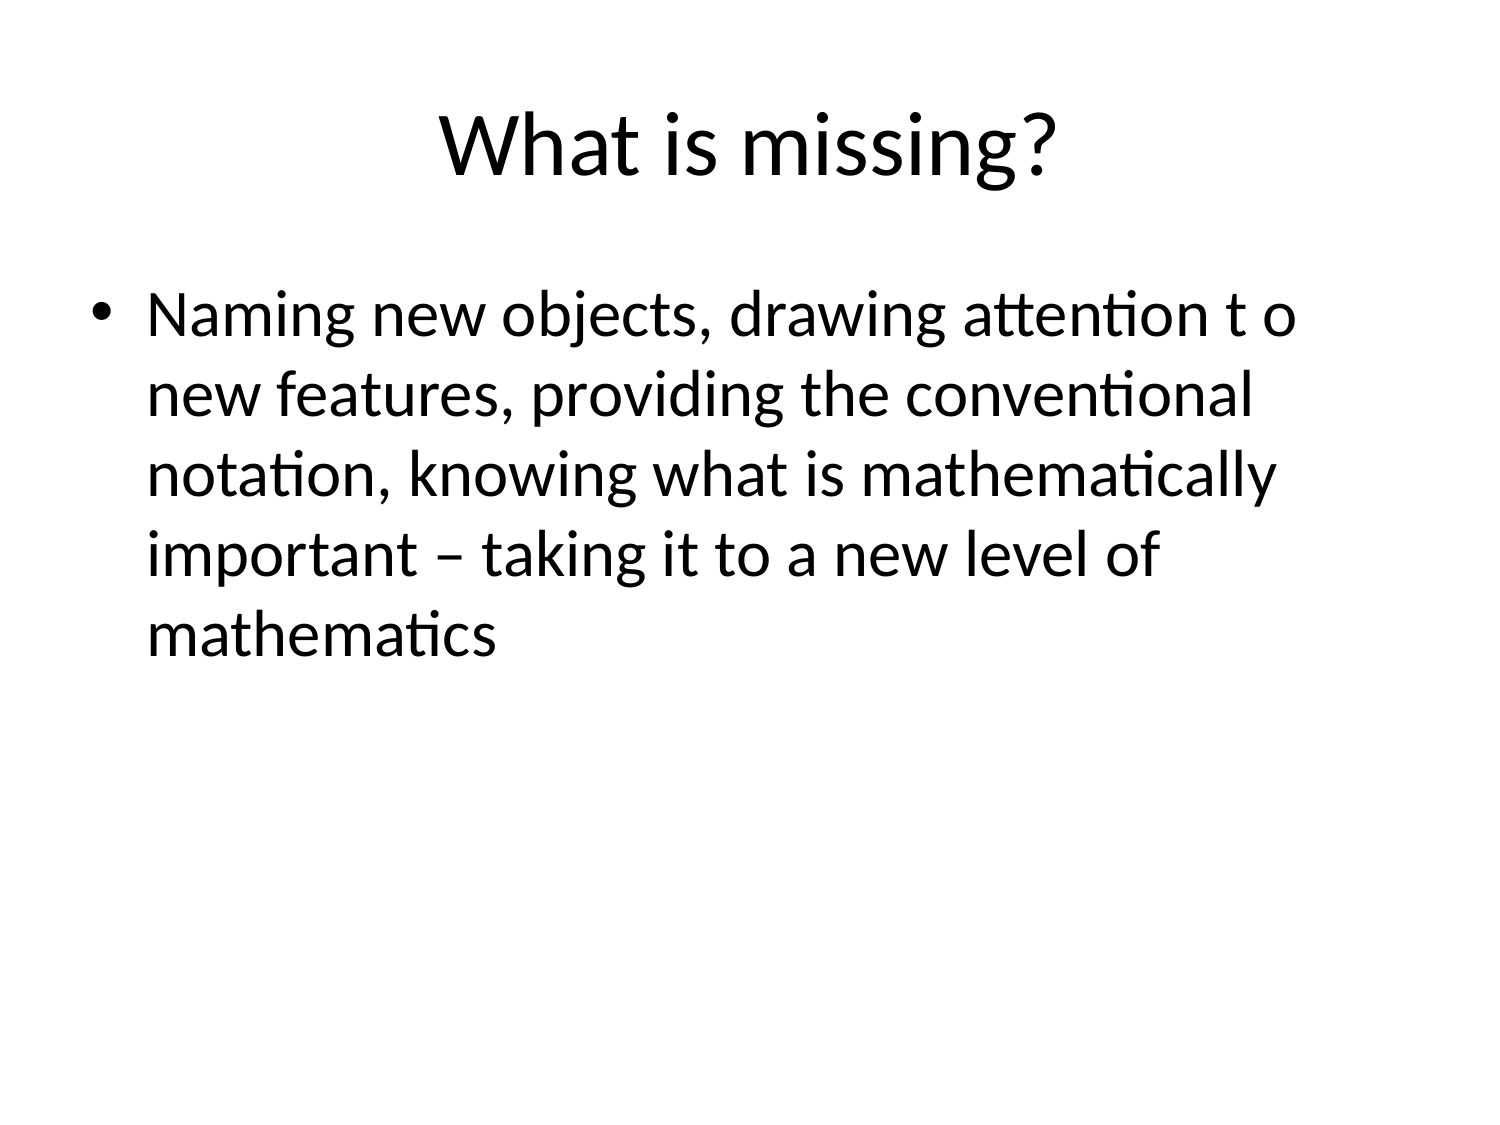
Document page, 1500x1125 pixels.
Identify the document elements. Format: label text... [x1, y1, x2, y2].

list Naming new objects, drawing attention t o new features, providing the conventional notation, knowing what is mathematically important – taking it to a new level of mathematics [75, 262, 1425, 1005]
title What is missing? [75, 45, 1425, 233]
